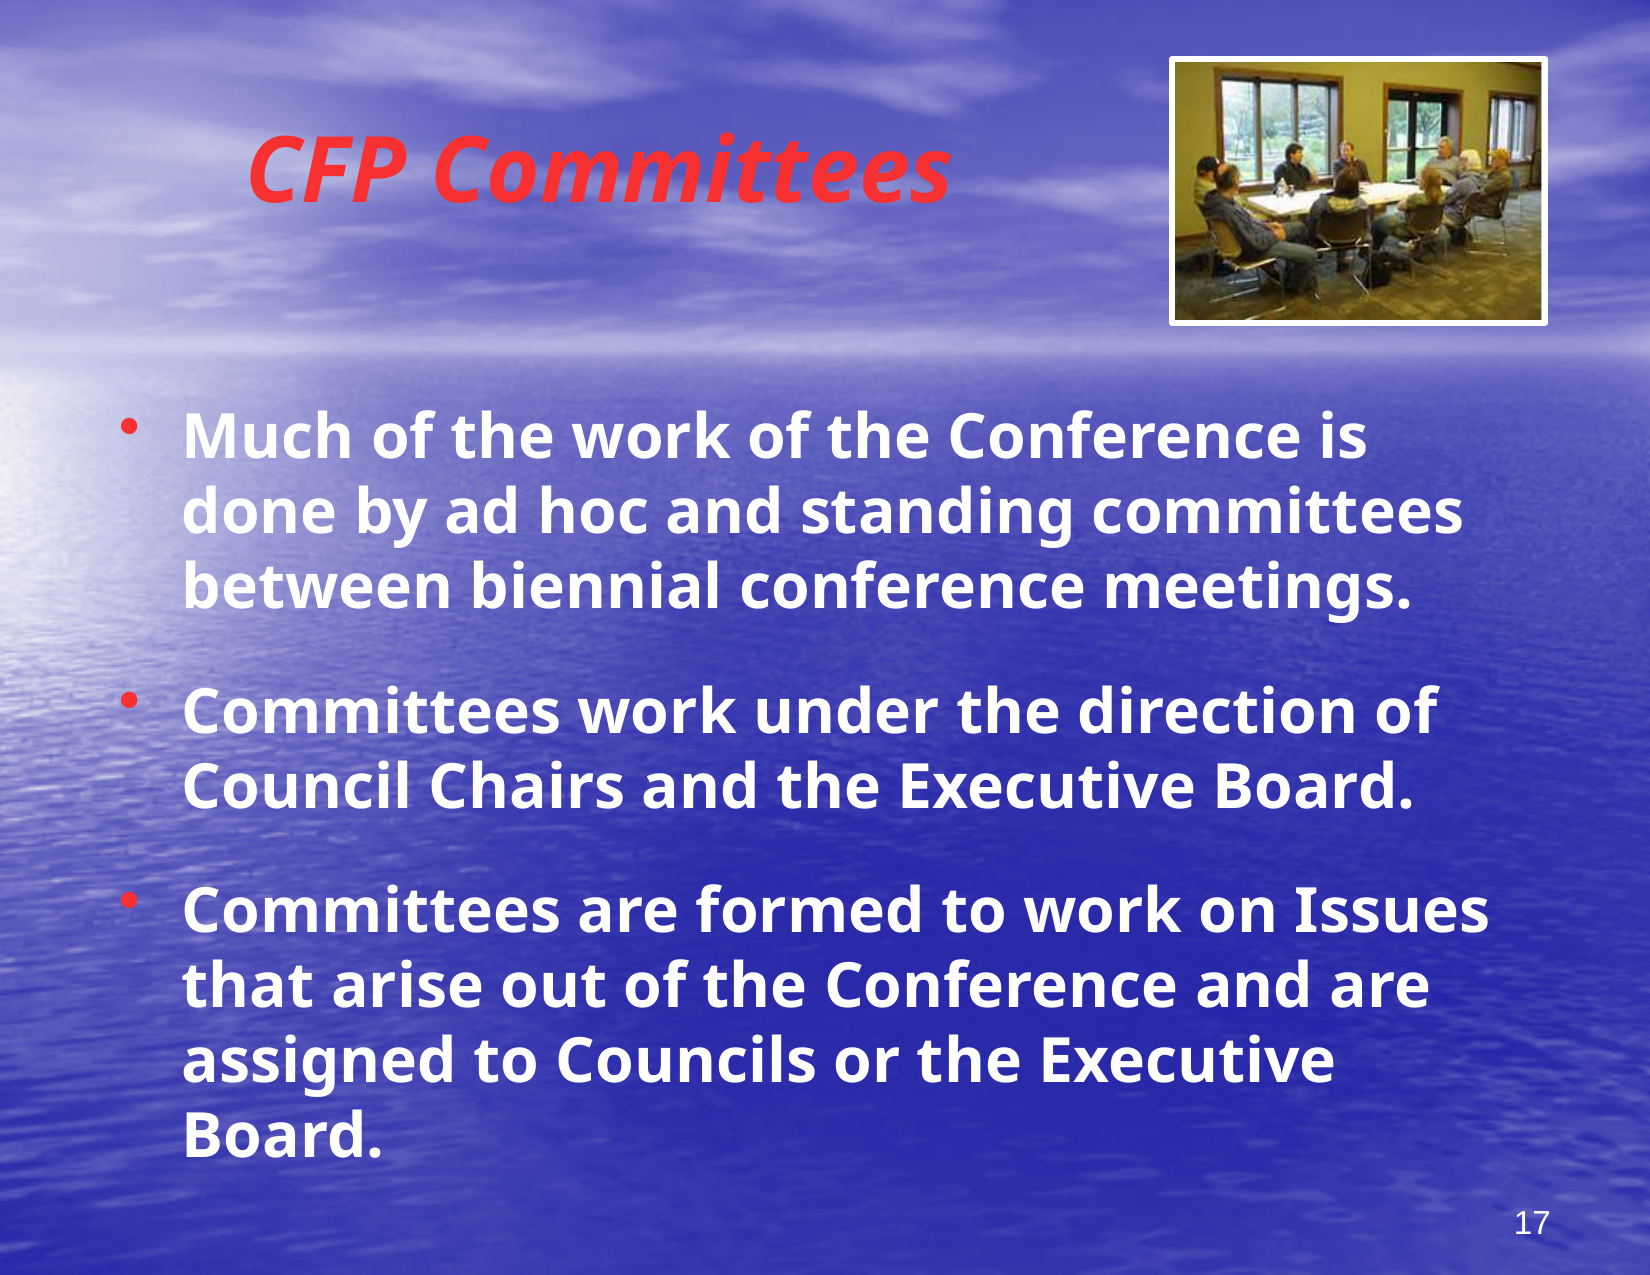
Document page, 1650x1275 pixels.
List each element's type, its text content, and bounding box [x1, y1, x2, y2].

title CFP Committees [75, 99, 1125, 233]
picture [1174, 62, 1543, 320]
list Much of the work of the Conference is done by ad hoc and standing committees between biennial conference meetings. Committees work under the direction of Council Chairs and the Executive Board. Committees are formed to work on Issues that arise out of the Conference and are assigned to Councils or the Executive Board. [102, 387, 1528, 1213]
slide_number 17 [1182, 1161, 1568, 1250]
